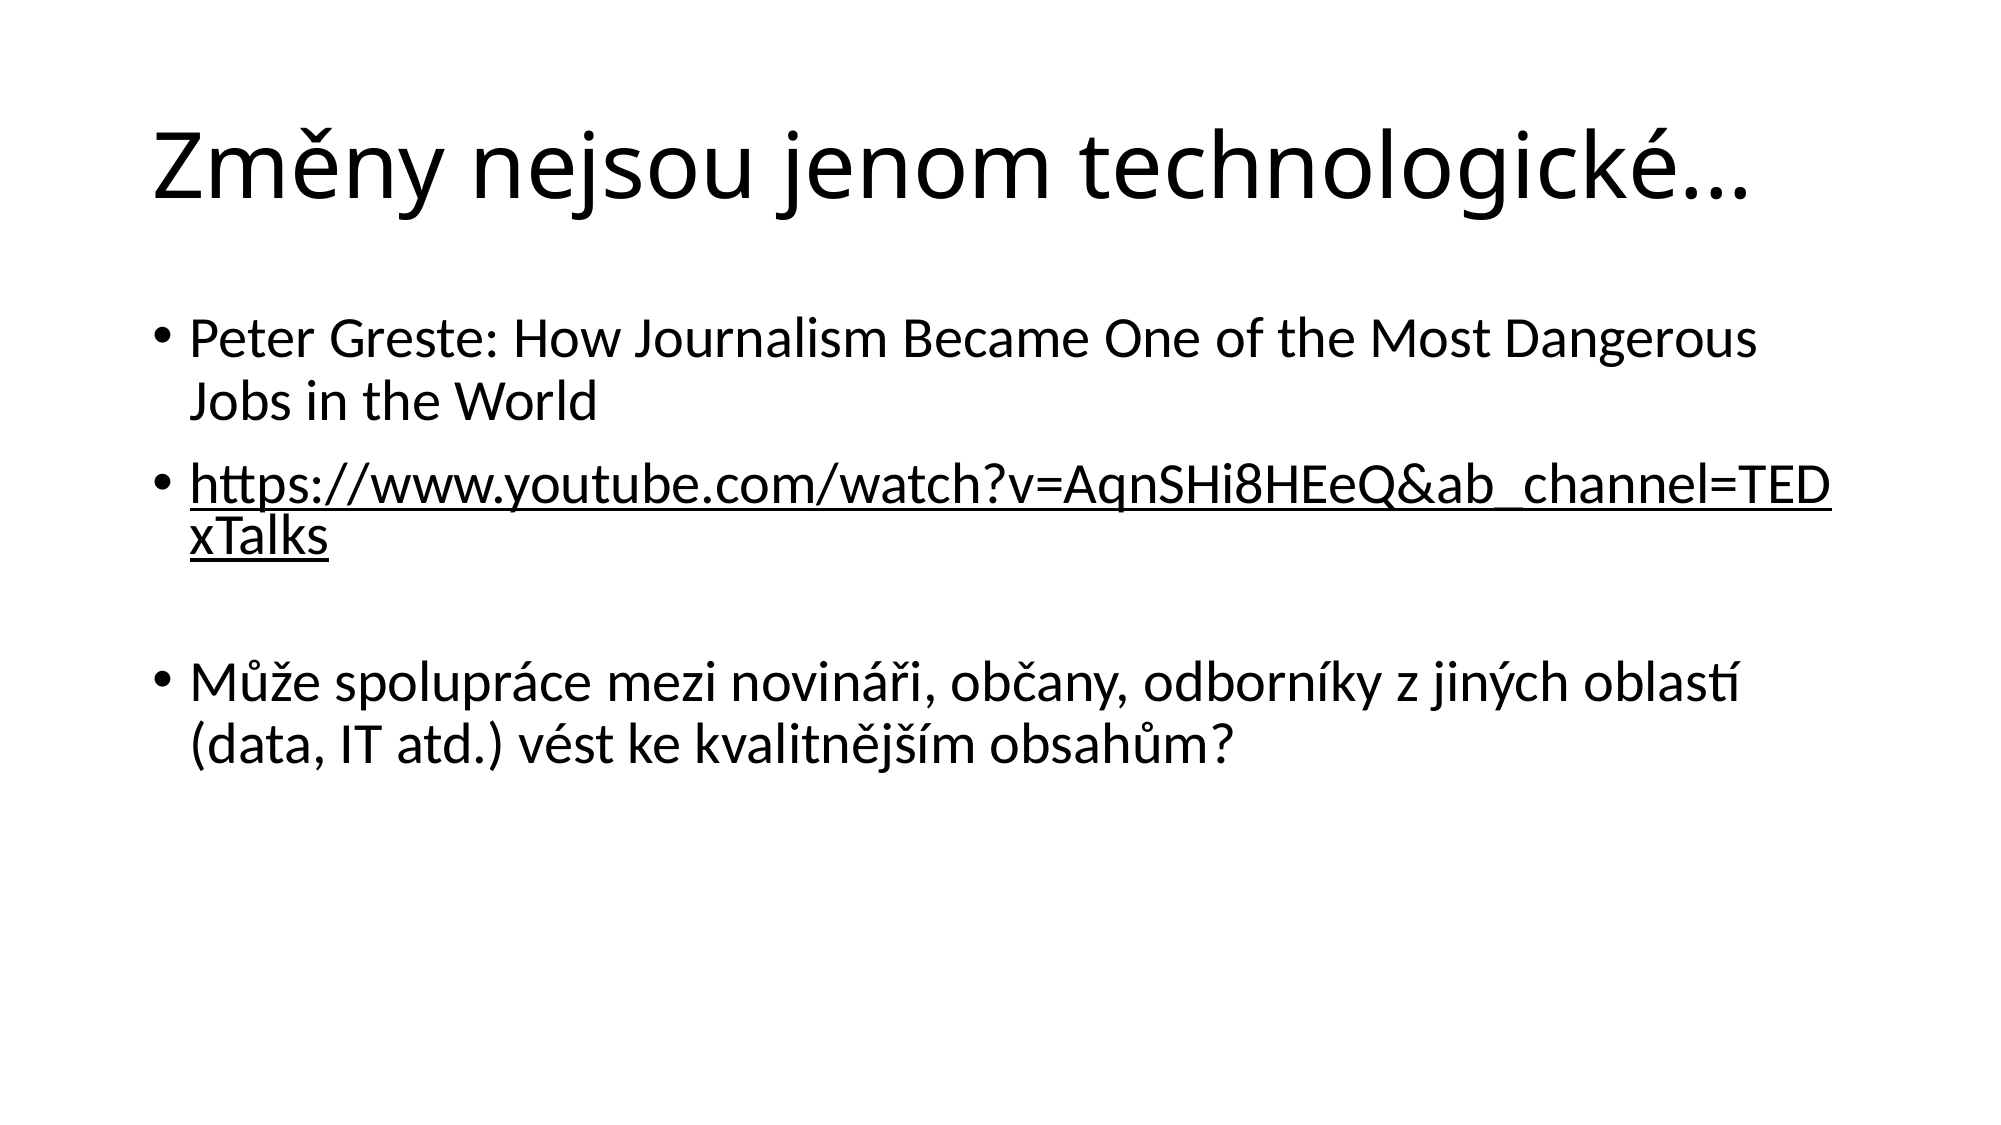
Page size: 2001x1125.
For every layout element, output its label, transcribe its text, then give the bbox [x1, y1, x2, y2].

title Změny nejsou jenom technologické... [137, 59, 1863, 278]
list Peter Greste: How Journalism Became One of the Most Dangerous Jobs in the World https://www.youtube.com/watch?v=AqnSHi8HEeQ&ab_channel=TEDxTalks Může spolupráce mezi novináři, občany, odborníky z jiných oblastí (data, IT atd.) vést ke kvalitnějším obsahům? [137, 299, 1863, 1014]
